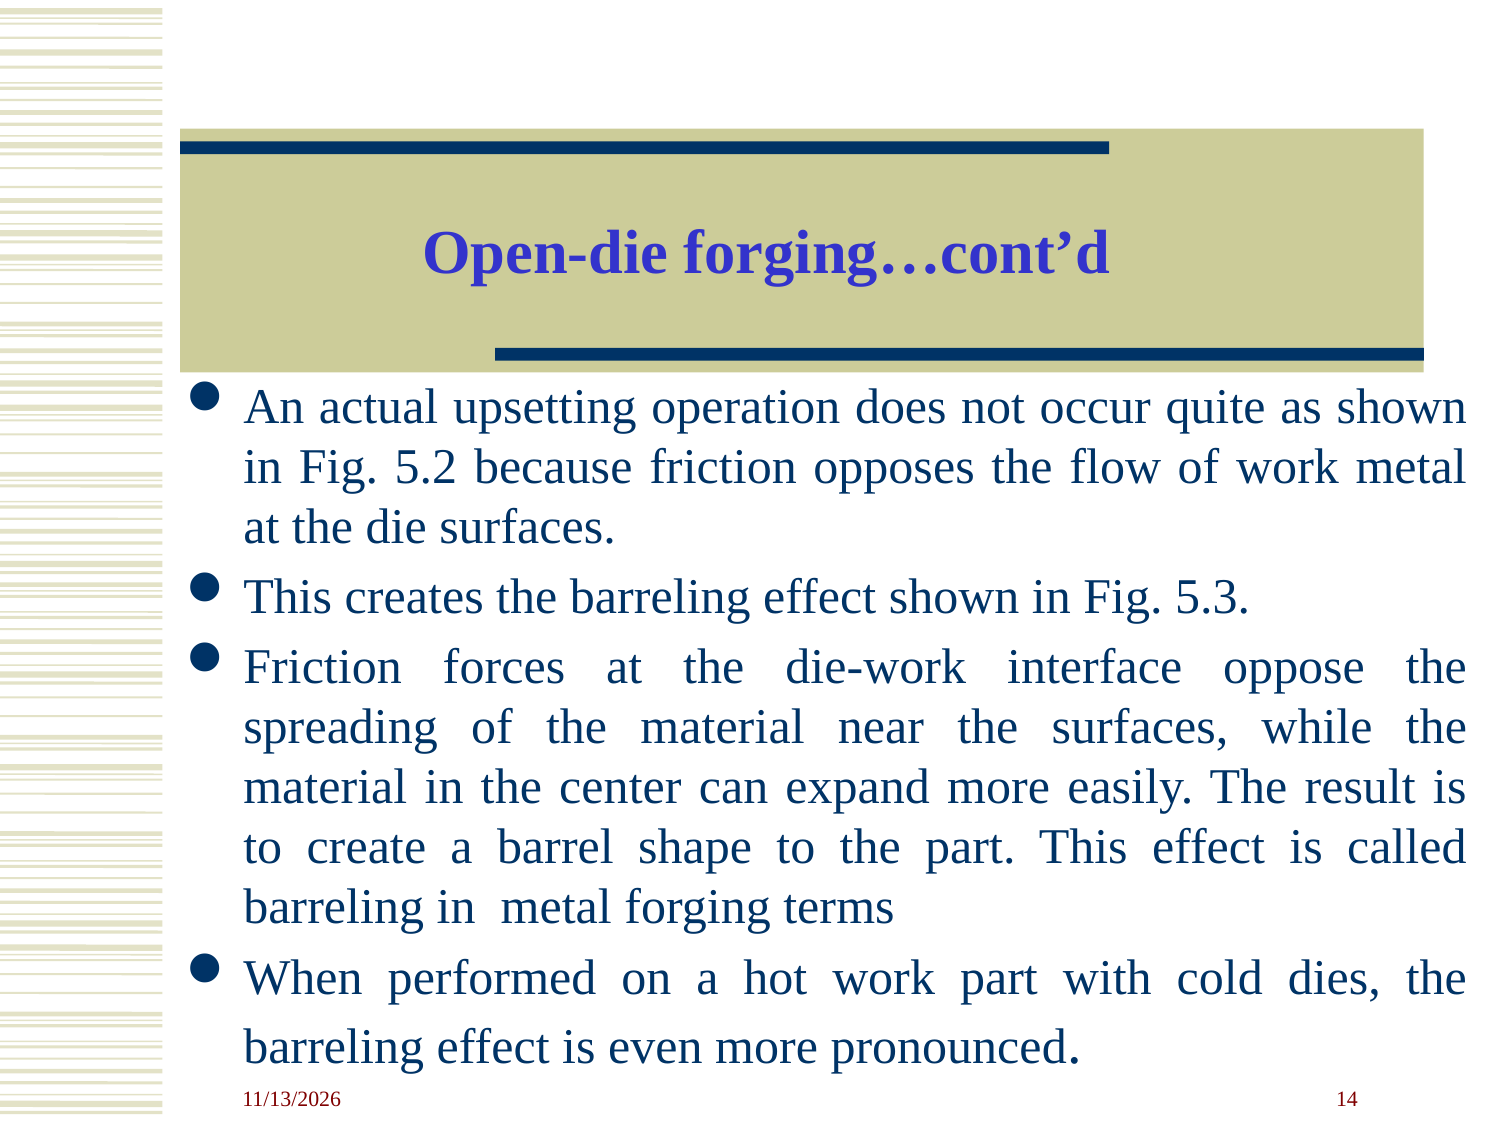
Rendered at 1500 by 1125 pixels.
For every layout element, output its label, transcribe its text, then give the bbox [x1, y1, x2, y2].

subtitle An actual upsetting operation does not occur quite as shown in Fig. 5.2 because friction opposes the flow of work metal at the die surfaces. This creates the barreling effect shown in Fig. 5.3. Friction forces at the die-work interface oppose the spreading of the material near the surfaces, while the material in the center can expand more easily. The result is to create a barrel shape to the part. This effect is called barreling in metal forging terms When performed on a hot work part with cold dies, the barreling effect is even more pronounced. [143, 365, 1484, 835]
title Open-die forging…cont’d [191, 171, 1403, 338]
slide_number 14 [1060, 1043, 1374, 1119]
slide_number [227, 1042, 541, 1119]
